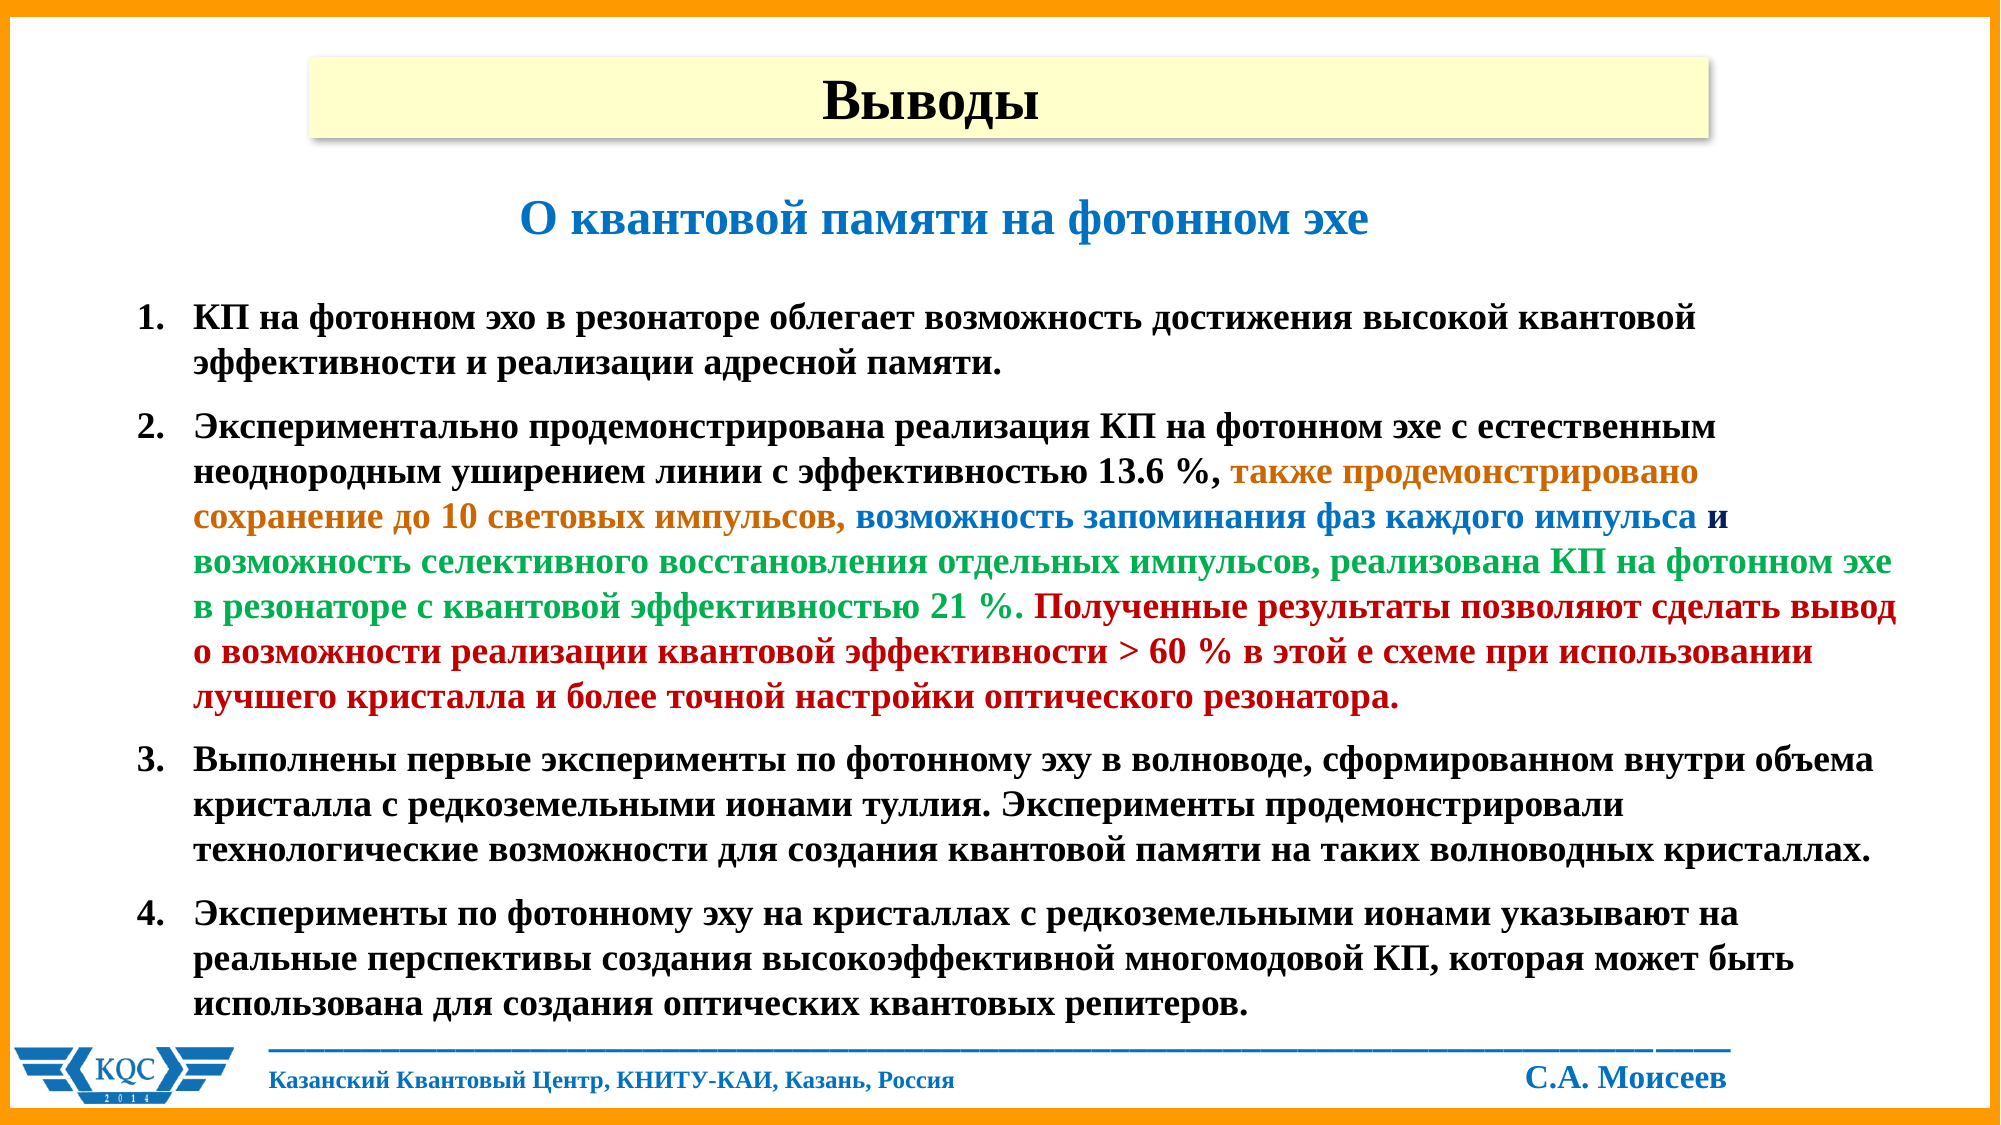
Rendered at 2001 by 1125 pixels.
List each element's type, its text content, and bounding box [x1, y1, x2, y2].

text_box О квантовой памяти на фотонном эхе [371, 177, 1518, 252]
text_box ______________________________________________________________________________ Казанский Квантовый Центр, КНИТУ-КАИ, Казань, Россия С.А. Моисеев [253, 1031, 1763, 1103]
picture [14, 1047, 234, 1105]
text_box [0, 6, 2000, 1119]
text_box КП на фотонном эхо в резонаторе облегает возможность достижения высокой квантовой эффективности и реализации адресной памяти. Экспериментально продемонстрирована реализация КП на фотонном эхе с естественным неоднородным уширением линии с эффективностью 13.6 %, также продемонстрировано сохранение до 10 световых импульсов, возможность запоминания фаз каждого импульса и возможность селективного восстановления отдельных импульсов, реализована КП на фотонном эхе в резонаторе с квантовой эффективностью 21 %. Полученные результаты позволяют сделать вывод о возможности реализации квантовой эффективности > 60 % в этой е схеме при использовании лучшего кристалла и более точной настройки оптического резонатора. Выполнены первые эксперименты по фотонному эху в волноводе, сформированном внутри объема кристалла с редкоземельными ионами туллия. Эксперименты продемонстрировали технологические возможности для создания квантовой памяти на таких волноводных кристаллах. Эксперименты по фотонному эху на кристаллах с редкоземельными ионами указывают на реальные перспективы создания высокоэффективной многомодовой КП, которая может быть использована для создания оптических квантовых репитеров. [122, 284, 1913, 1031]
